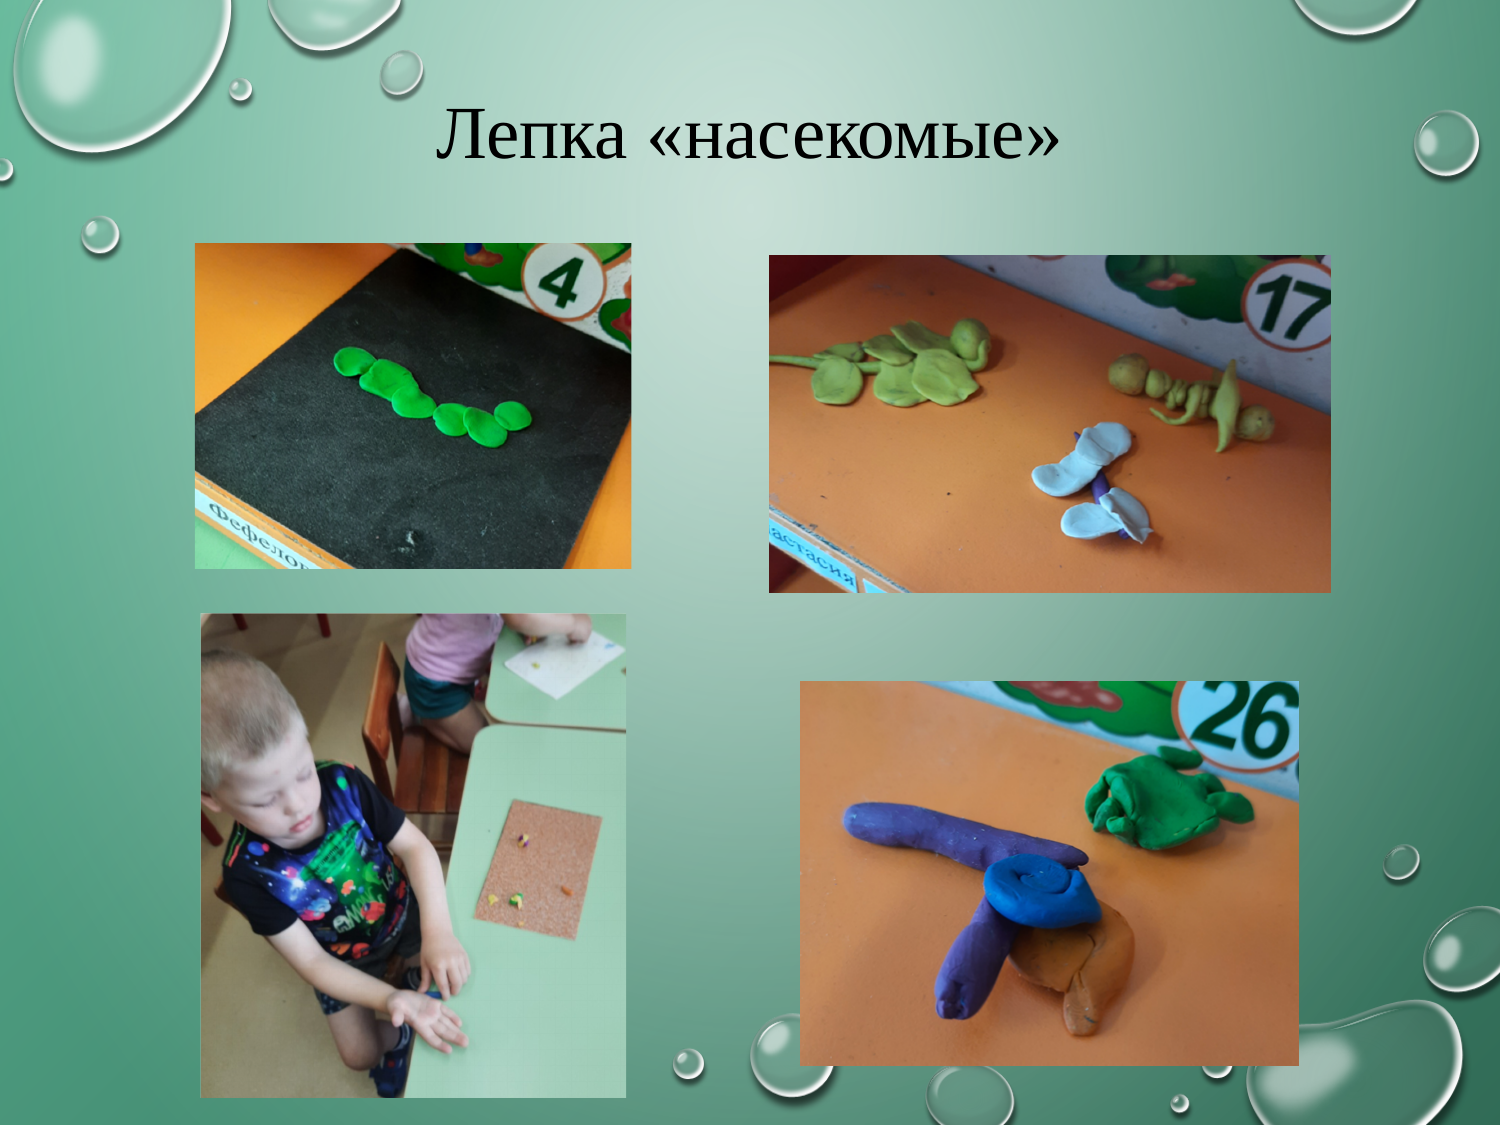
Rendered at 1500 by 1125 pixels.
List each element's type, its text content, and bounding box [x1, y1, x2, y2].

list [170, 642, 656, 1069]
picture [0, 0, 1500, 1125]
title Лепка «насекомые» [112, 37, 1388, 232]
